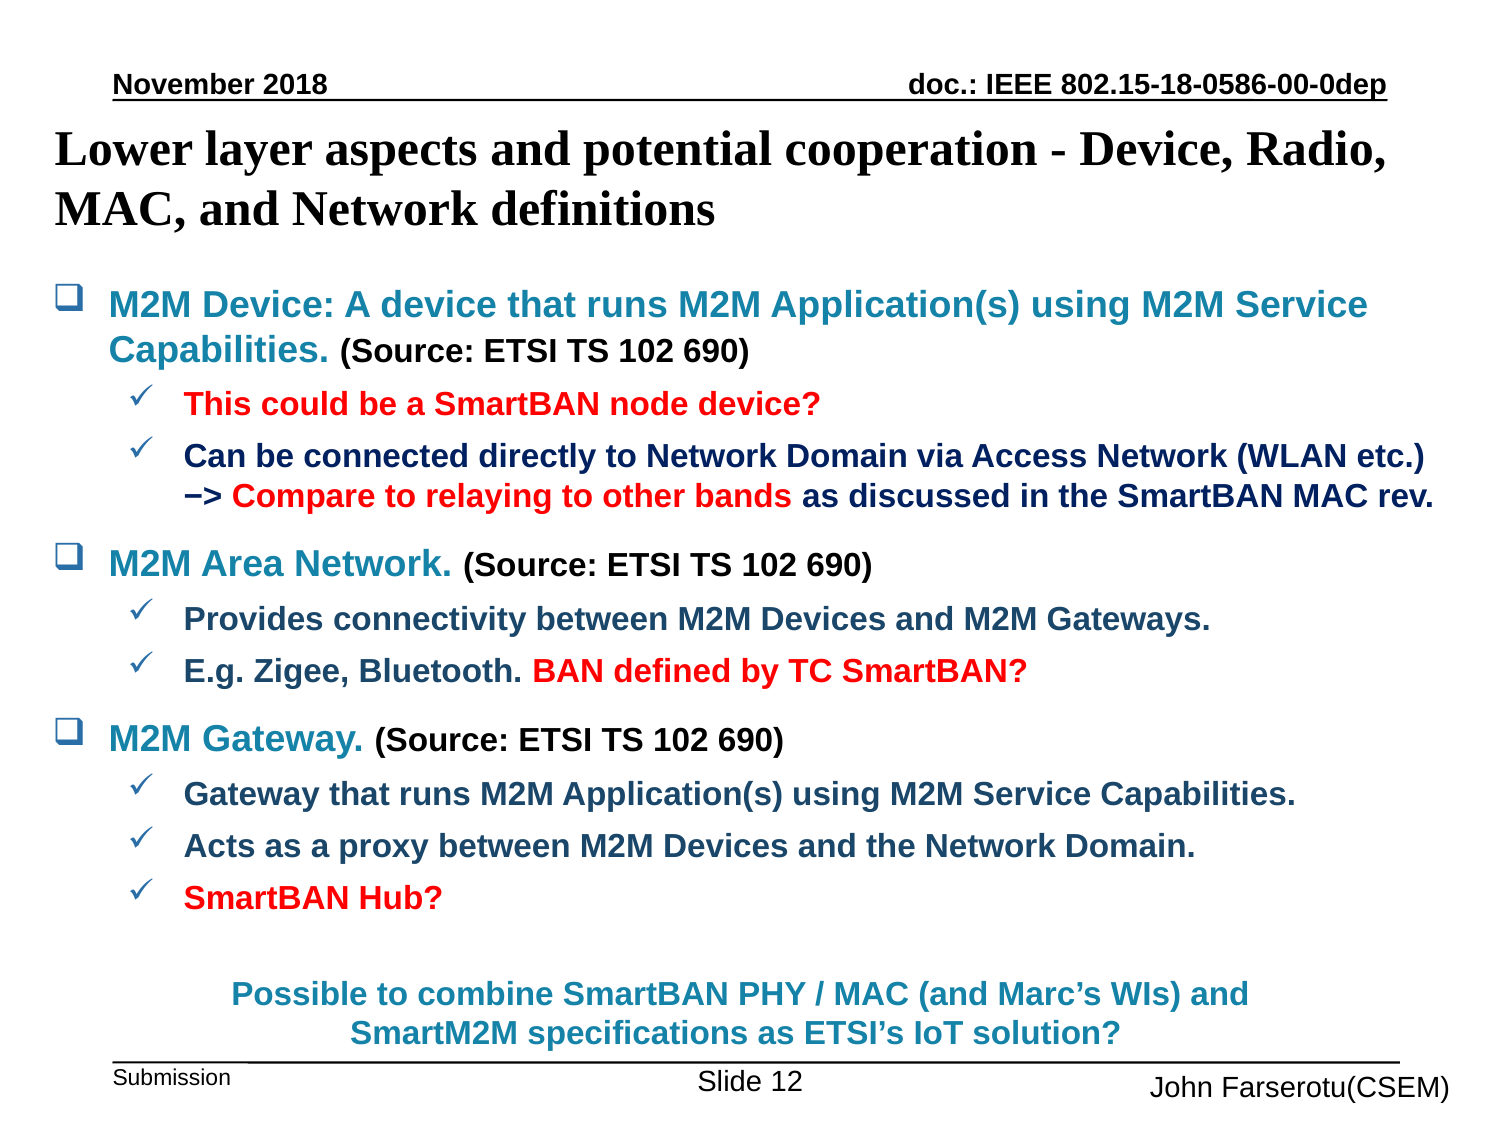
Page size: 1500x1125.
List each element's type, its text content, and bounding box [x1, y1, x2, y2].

title Lower layer aspects and potential cooperation - Device, Radio, MAC, and Network definitions [39, 155, 1435, 256]
text_box Slide 12 [691, 1062, 803, 1125]
text_box M2M Device: A device that runs M2M Application(s) using M2M Service Capabilities. (Source: ETSI TS 102 690) This could be a SmartBAN node device? Can be connected directly to Network Domain via Access Network (WLAN etc.) −> Compare to relaying to other bands as discussed in the SmartBAN MAC rev. M2M Area Network. (Source: ETSI TS 102 690) Provides connectivity between M2M Devices and M2M Gateways. E.g. Zigee, Bluetooth. BAN defined by TC SmartBAN? M2M Gateway. (Source: ETSI TS 102 690) Gateway that runs M2M Application(s) using M2M Service Capabilities. Acts as a proxy between M2M Devices and the Network Domain. SmartBAN Hub? [37, 272, 1472, 956]
slide_number 12 [803, 1078, 810, 1093]
footer John Farserotu(CSEM) [832, 1068, 1459, 1105]
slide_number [112, 64, 375, 100]
text_box Possible to combine SmartBAN PHY / MAC (and Marc’s WIs) and SmartM2M specifications as ETSI’s IoT solution? [195, 964, 1287, 1078]
